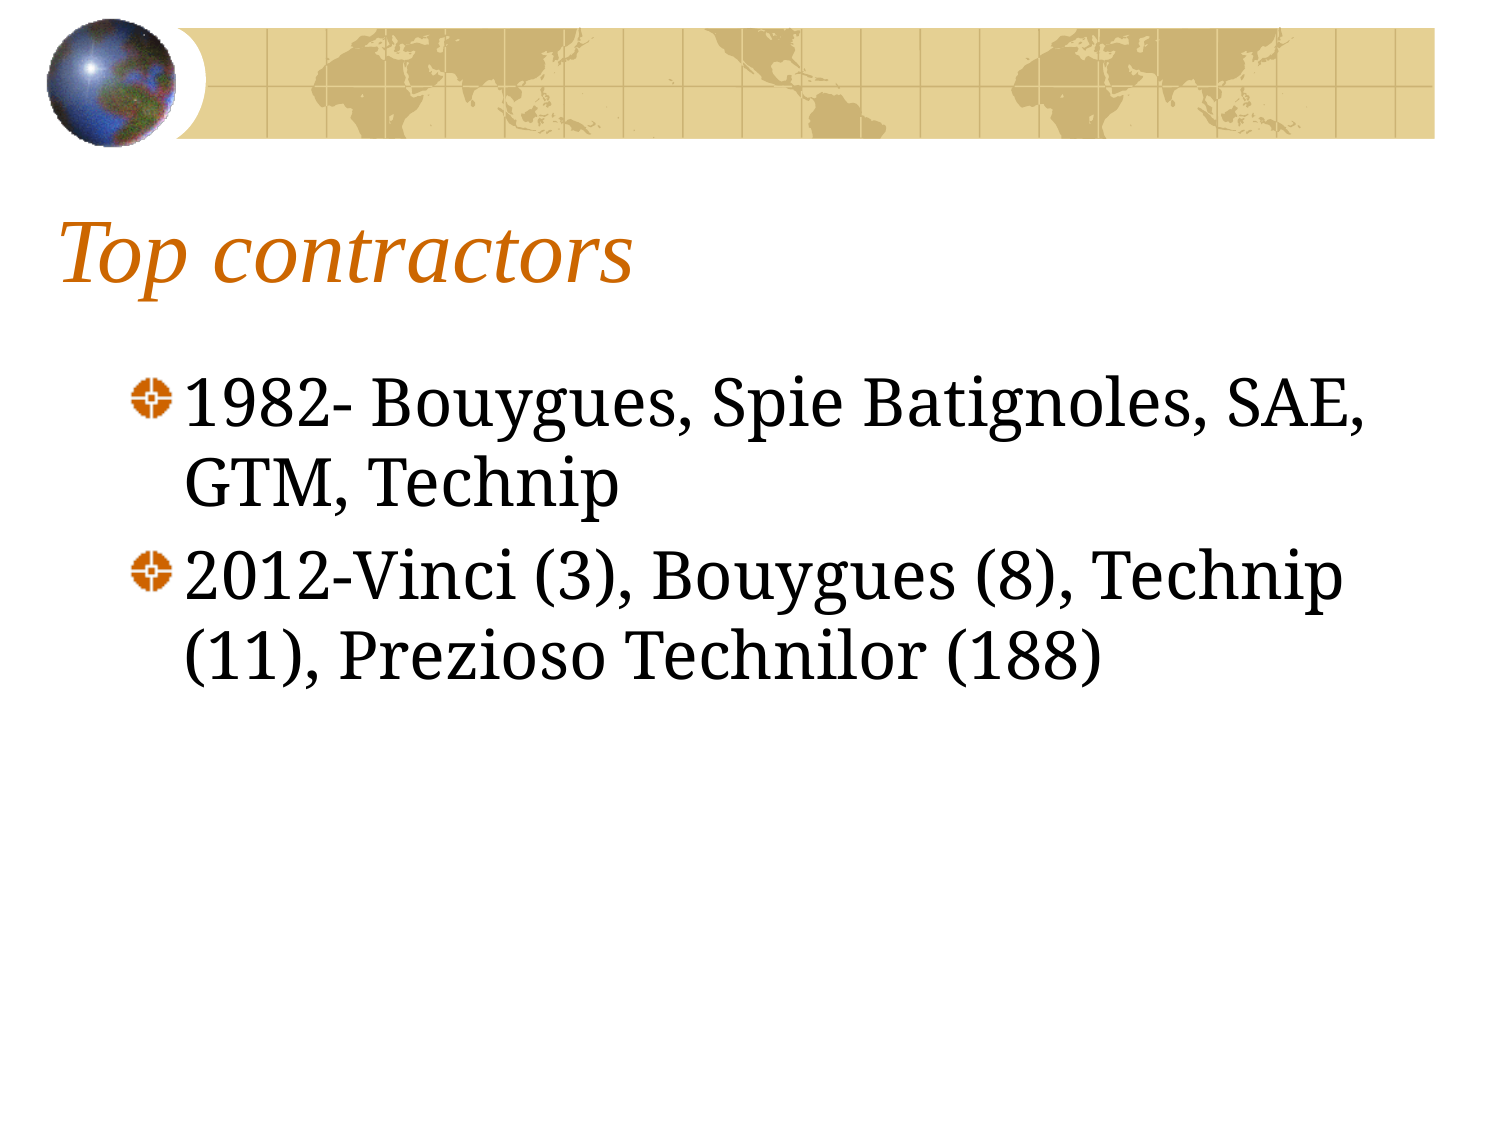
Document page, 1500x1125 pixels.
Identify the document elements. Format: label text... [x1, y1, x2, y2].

picture [127, 376, 175, 424]
picture [42, 14, 190, 151]
title Top contractors [40, 152, 1316, 341]
list 1982- Bouygues, Spie Batignoles, SAE, GTM, Technip 2012-Vinci (3), Bouygues (8), Technip (11), Prezioso Technilor (188) [112, 352, 1388, 1028]
picture [127, 549, 175, 597]
